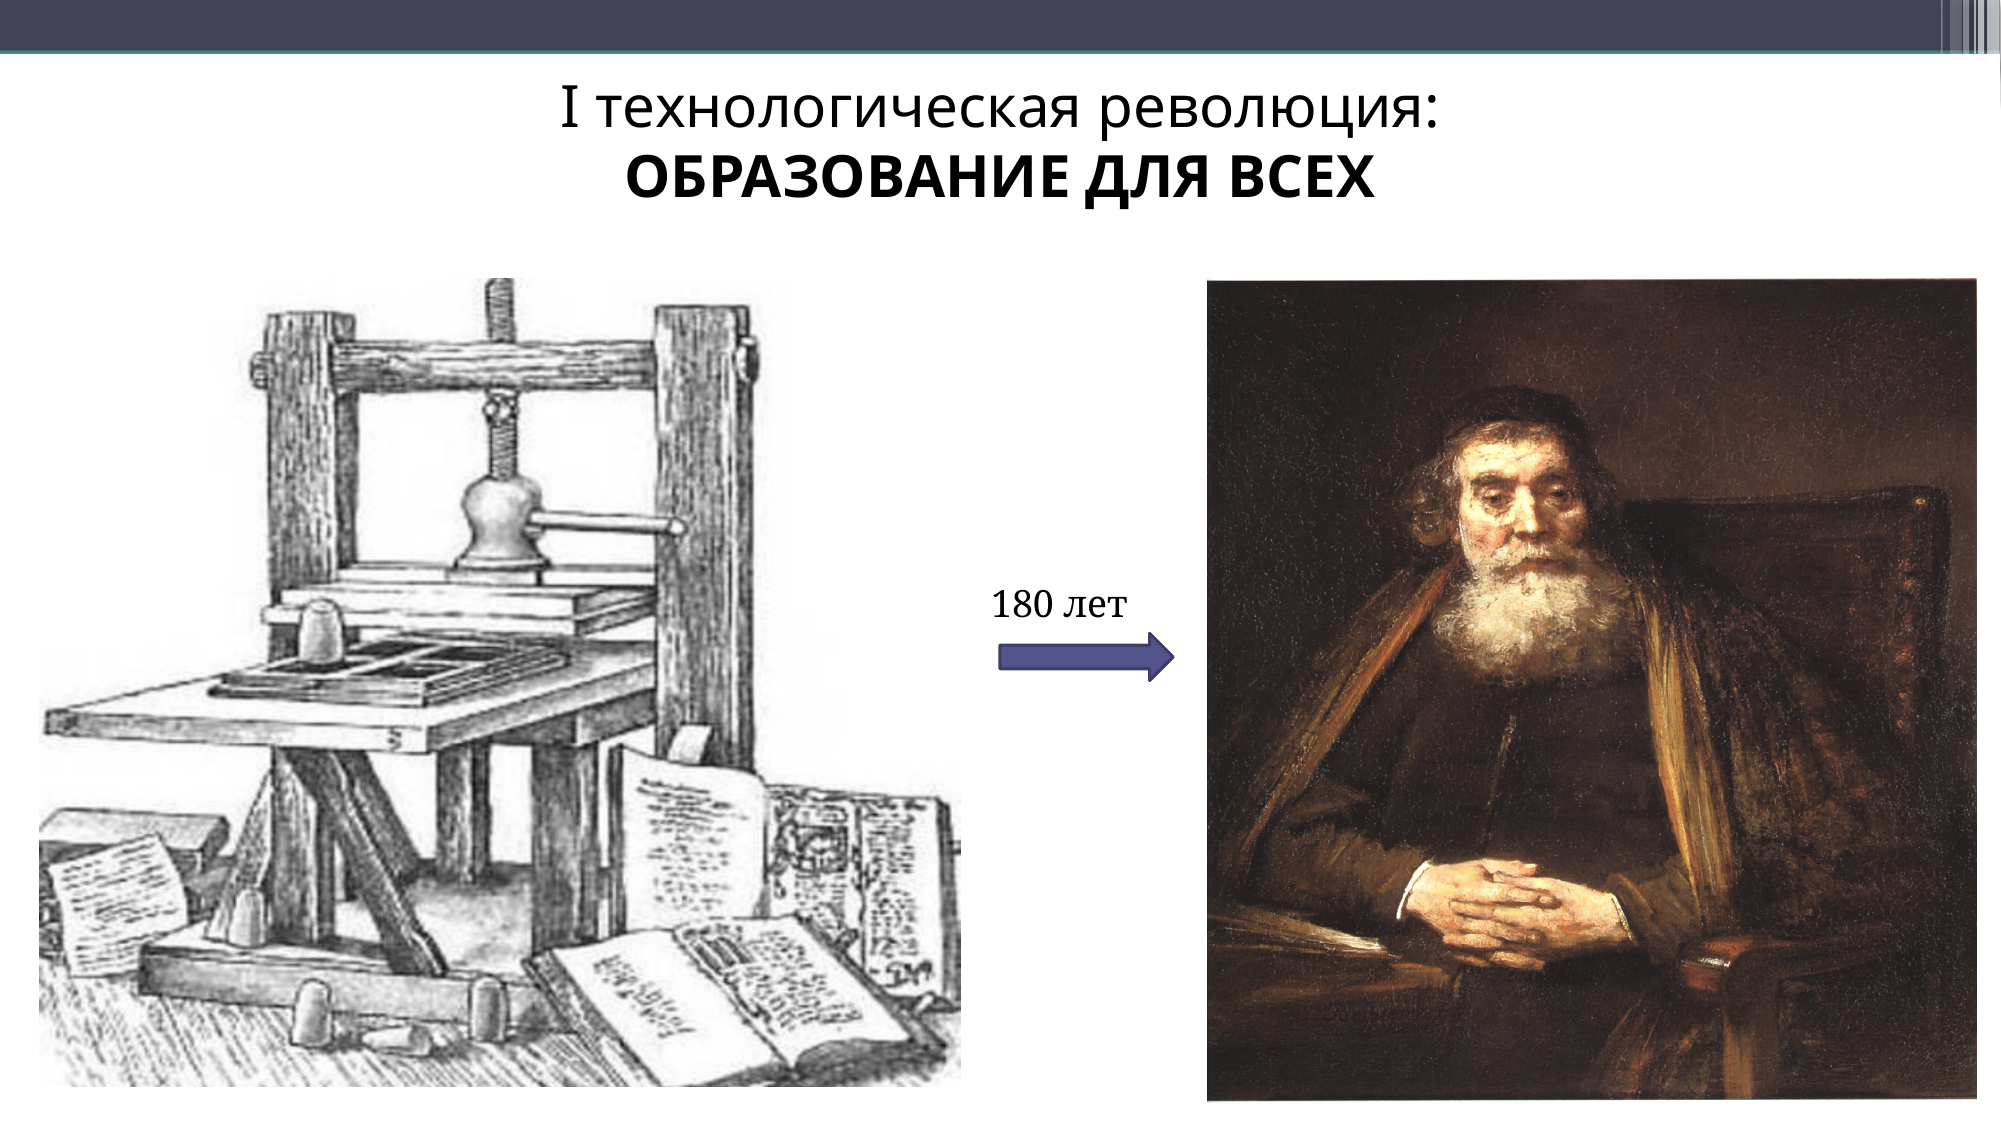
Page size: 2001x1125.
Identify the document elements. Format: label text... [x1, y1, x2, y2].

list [1207, 278, 1977, 1103]
text_box [998, 631, 1175, 682]
picture [38, 278, 961, 1087]
text_box 180 лет [976, 572, 1143, 633]
text_box I технологическая революция: ОБРАЗОВАНИЕ ДЛЯ ВСЕХ [0, 53, 2000, 226]
